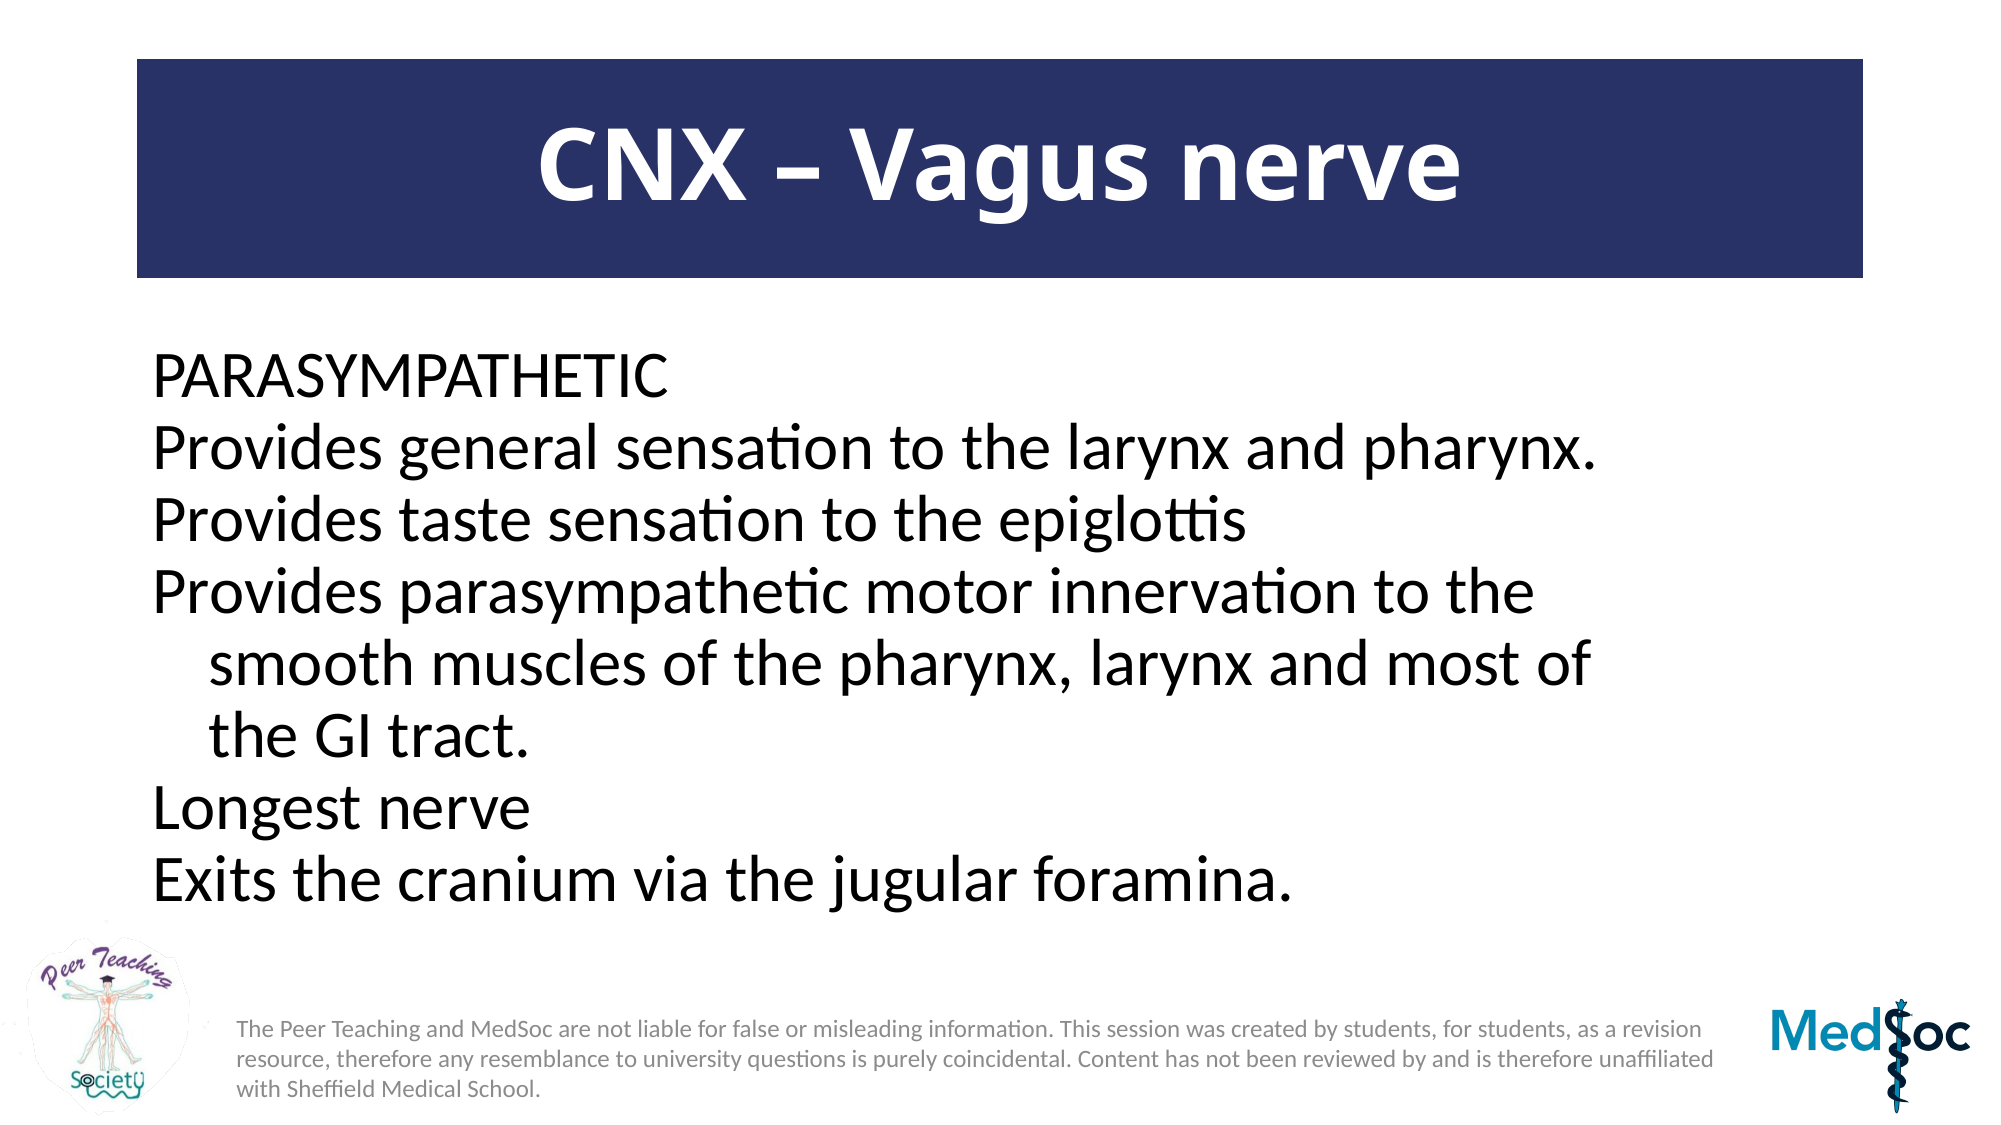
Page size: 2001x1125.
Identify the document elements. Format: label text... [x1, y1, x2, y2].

text_box PARASYMPATHETIC Provides general sensation to the larynx and pharynx. Provides taste sensation to the epiglottis Provides parasympathetic motor innervation to the smooth muscles of the pharynx, larynx and most of the GI tract. Longest nerve Exits the cranium via the jugular foramina. [137, 332, 1682, 861]
title CNX – Vagus nerve [137, 59, 1863, 278]
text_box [0, 915, 1980, 1125]
